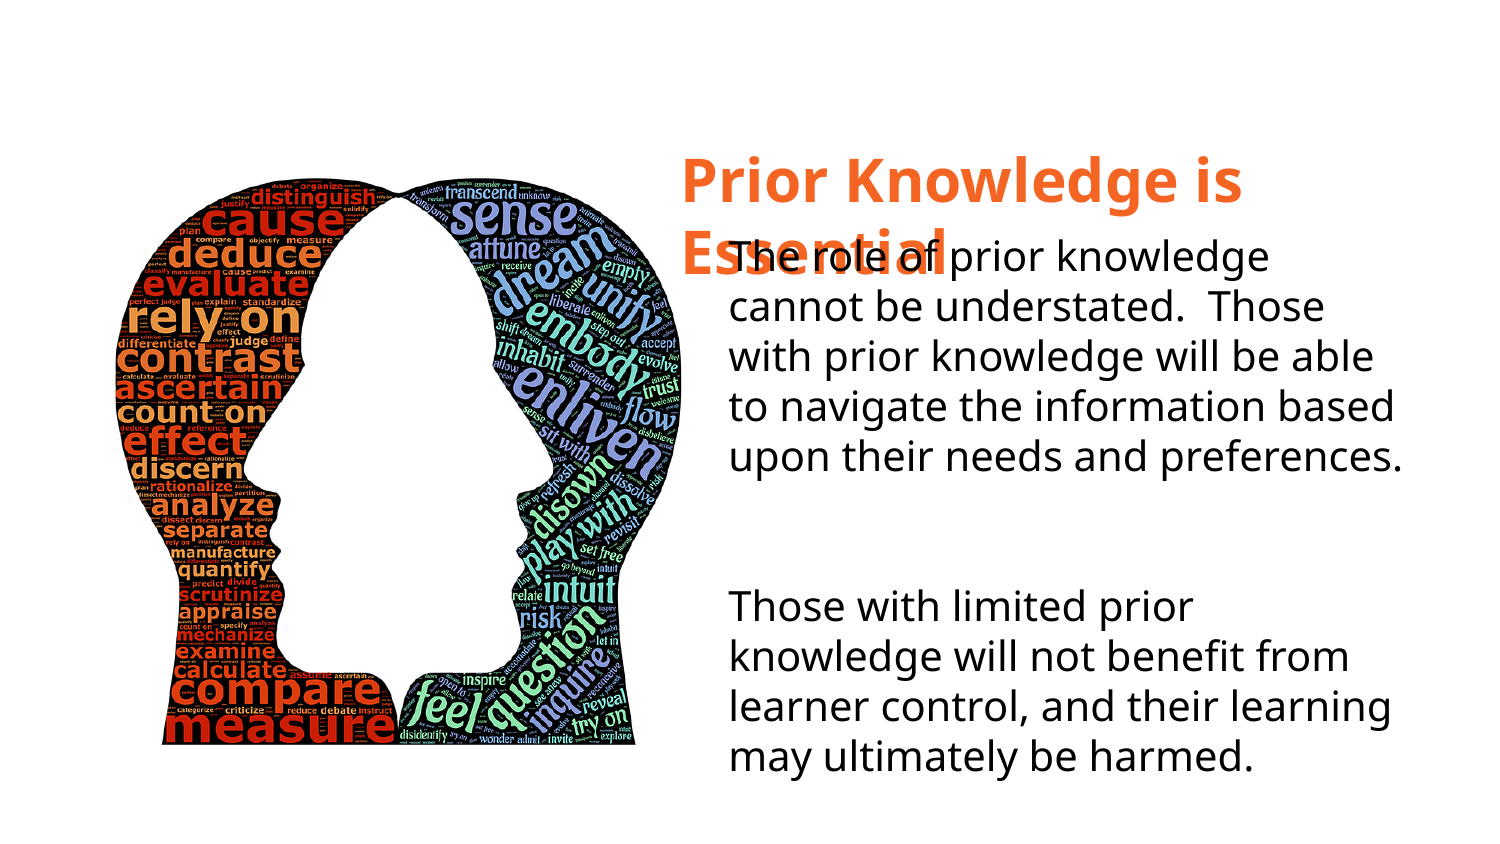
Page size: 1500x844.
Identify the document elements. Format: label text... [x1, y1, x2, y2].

text_box Prior Knowledge is Essential [665, 126, 1472, 302]
picture [98, 157, 697, 774]
text_box The role of prior knowledge cannot be understated. Those with prior knowledge will be able to navigate the information based upon their needs and preferences. Those with limited prior knowledge will not benefit from learner control, and their learning may ultimately be harmed. [713, 214, 1424, 795]
